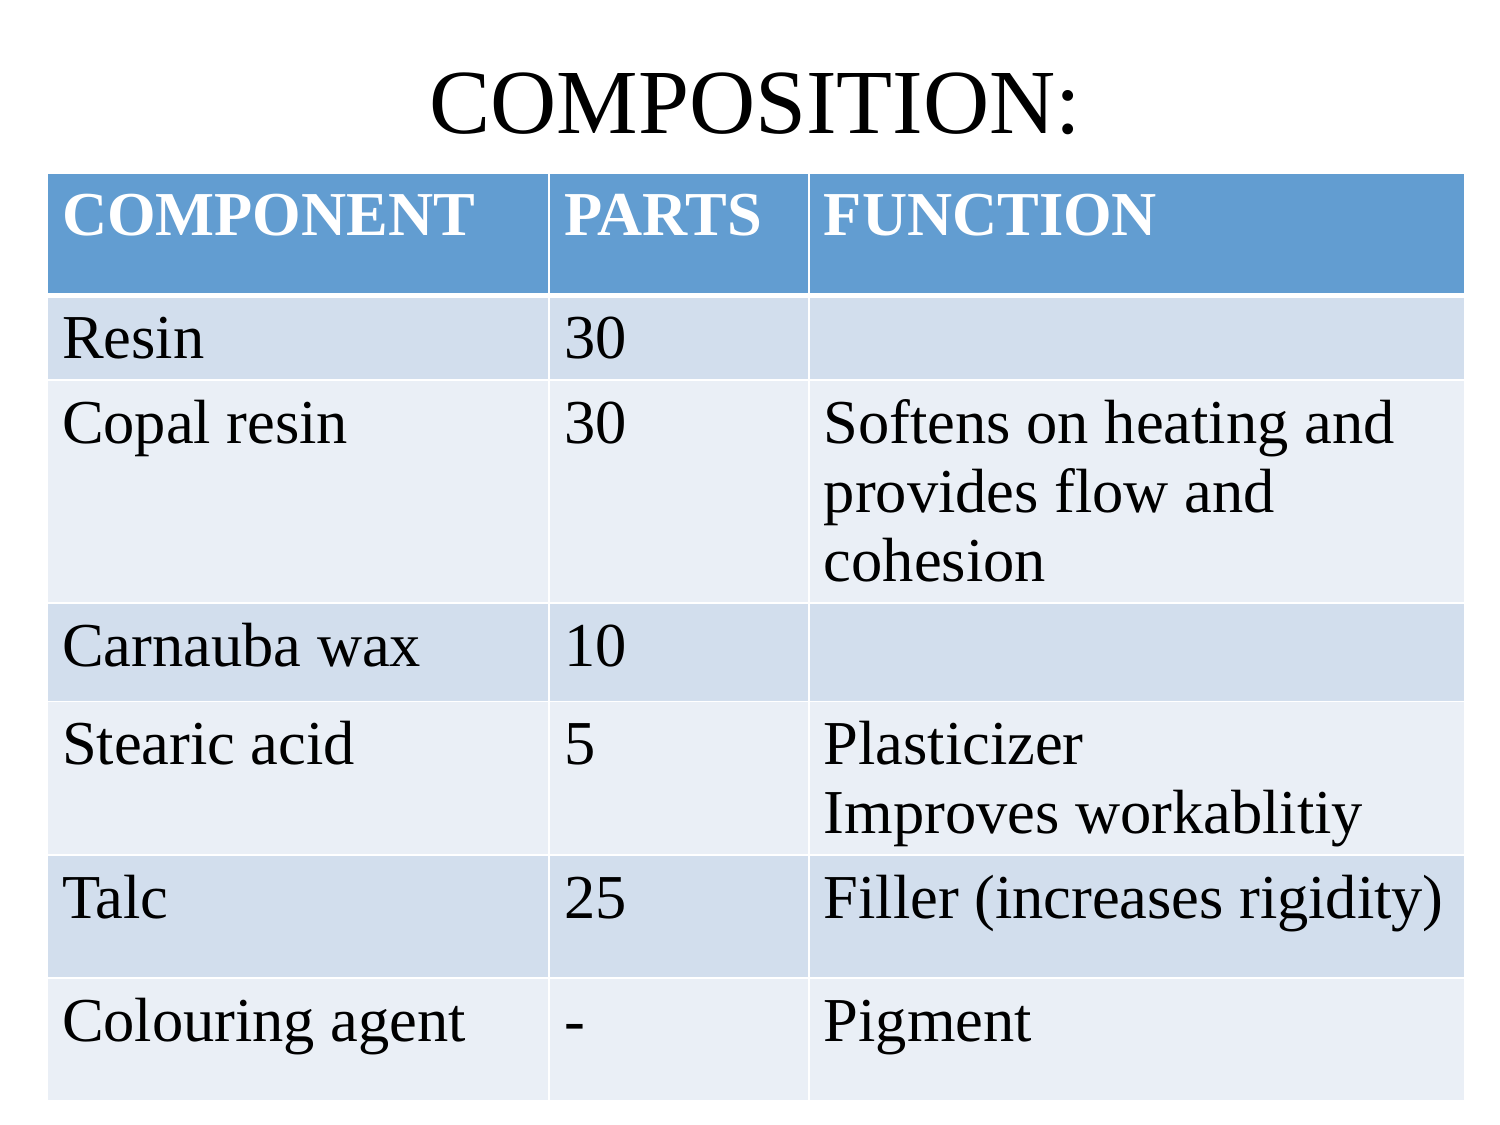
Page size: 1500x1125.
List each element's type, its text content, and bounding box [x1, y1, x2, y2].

table_header COMPONENT [48, 174, 548, 293]
table_cell 30 [550, 298, 808, 379]
table_cell Filler (increases rigidity) [810, 856, 1464, 977]
table_cell Talc [48, 856, 548, 977]
table_header FUNCTION [810, 174, 1464, 293]
table_cell Softens on heating and provides flow and cohesion [810, 381, 1464, 602]
table_cell - [550, 979, 808, 1100]
table_cell 25 [550, 856, 808, 977]
title COMPOSITION: [80, 2, 1431, 172]
table_header PARTS [550, 174, 808, 293]
table_cell Carnauba wax [48, 604, 548, 701]
table_cell Resin [48, 298, 548, 379]
table_cell [810, 298, 1464, 379]
table_cell 30 [550, 381, 808, 602]
table_cell 5 [550, 702, 808, 854]
table_cell Stearic acid [48, 702, 548, 854]
table_cell Plasticizer Improves workablitiy [810, 702, 1464, 854]
table_cell 10 [550, 604, 808, 701]
table_cell [810, 604, 1464, 701]
table_cell Colouring agent [48, 979, 548, 1100]
table_cell Copal resin [48, 381, 548, 602]
table_cell Pigment [810, 979, 1464, 1100]
